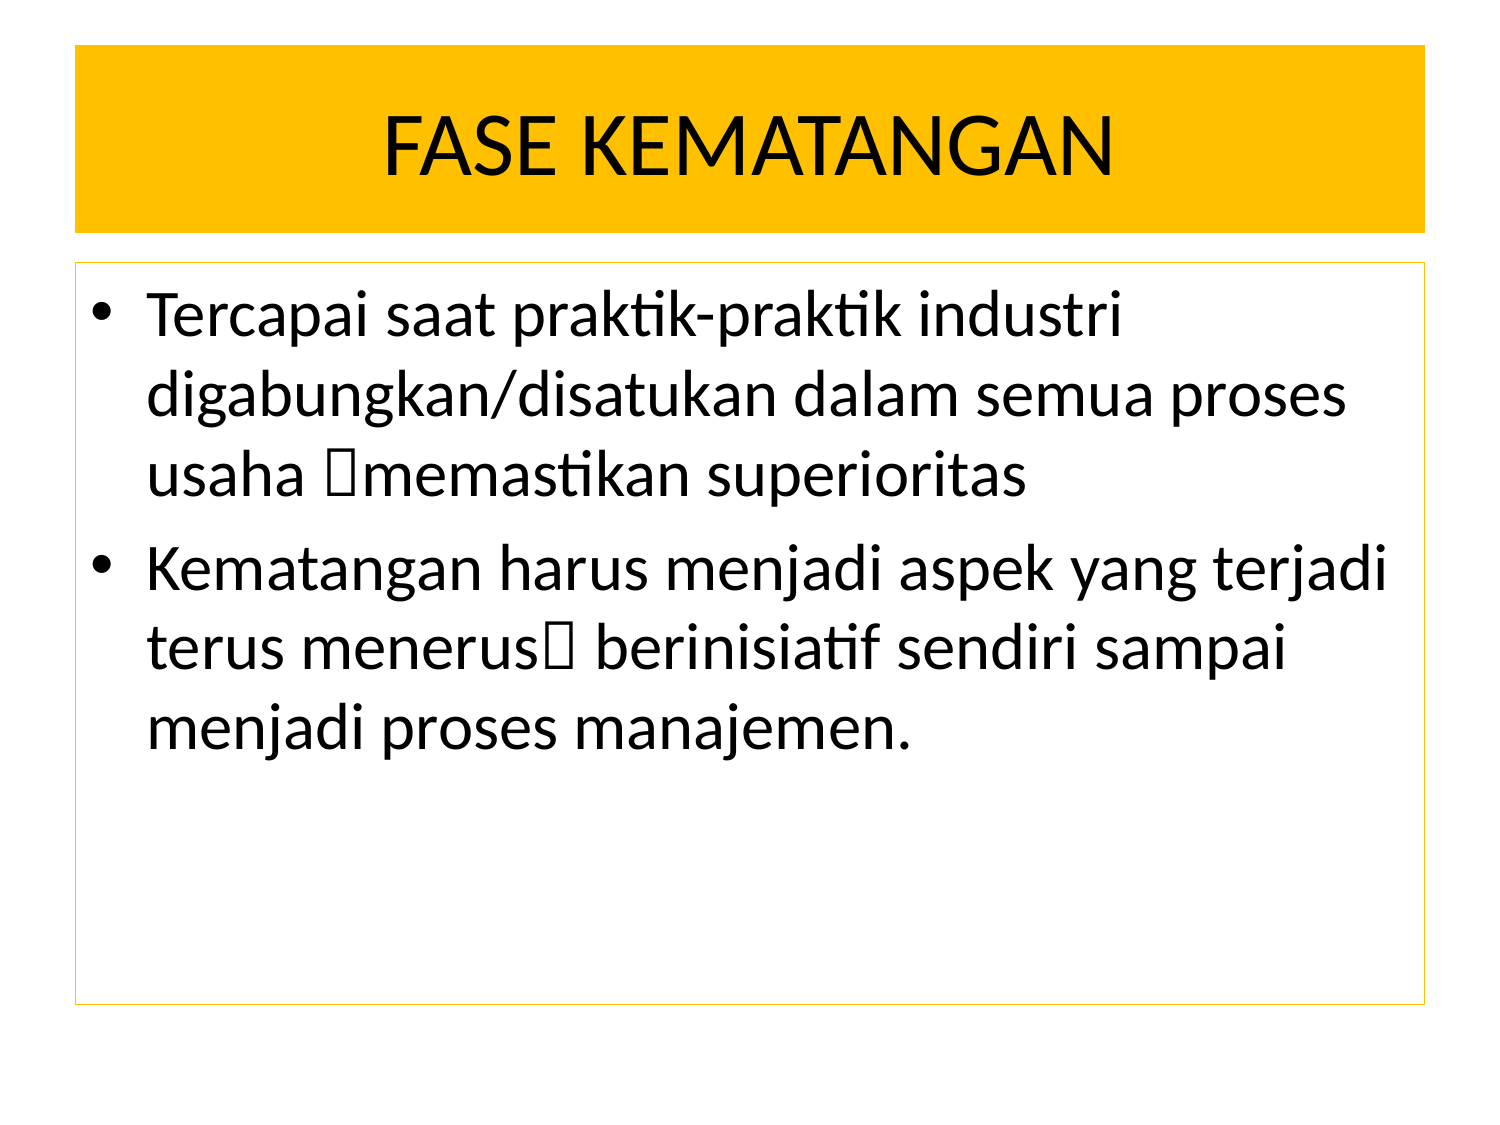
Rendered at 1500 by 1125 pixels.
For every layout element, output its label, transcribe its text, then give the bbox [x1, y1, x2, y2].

list Tercapai saat praktik-praktik industri digabungkan/disatukan dalam semua proses usaha memastikan superioritas Kematangan harus menjadi aspek yang terjadi terus menerus berinisiatif sendiri sampai menjadi proses manajemen. [75, 262, 1425, 1005]
title FASE KEMATANGAN [75, 45, 1425, 233]
